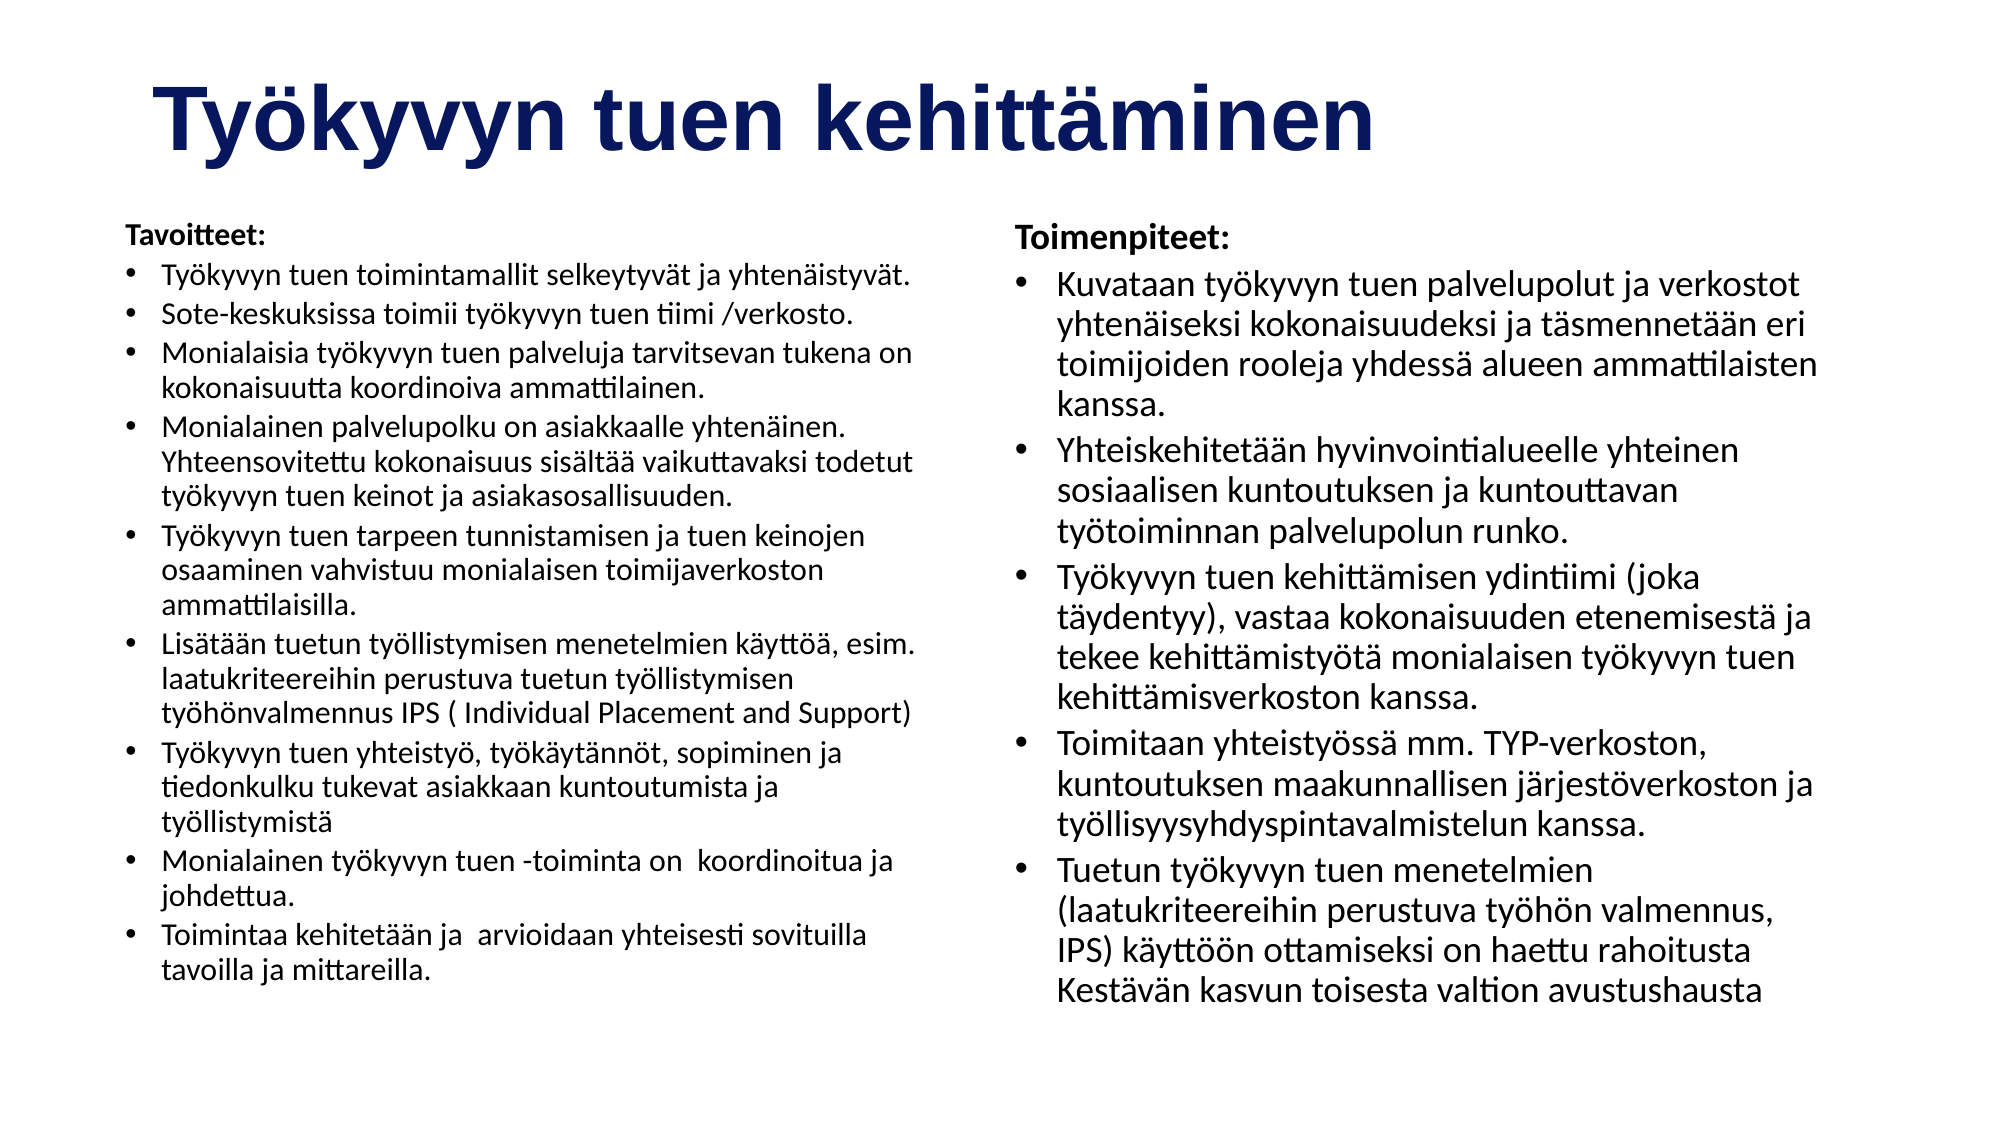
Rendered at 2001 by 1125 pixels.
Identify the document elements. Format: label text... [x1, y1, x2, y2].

title Työkyvyn tuen kehittäminen [137, 59, 1863, 182]
list Toimenpiteet: Kuvataan työkyvyn tuen palvelupolut ja verkostot yhtenäiseksi kokonaisuudeksi ja täsmennetään eri toimijoiden rooleja yhdessä alueen ammattilaisten kanssa. Yhteiskehitetään hyvinvointialueelle yhteinen sosiaalisen kuntoutuksen ja kuntouttavan työtoiminnan palvelupolun runko. Työkyvyn tuen kehittämisen ydintiimi (joka täydentyy), vastaa kokonaisuuden etenemisestä ja tekee kehittämistyötä monialaisen työkyvyn tuen kehittämisverkoston kanssa. Toimitaan yhteistyössä mm. TYP-verkoston, kuntoutuksen maakunnallisen järjestöverkoston ja työllisyysyhdyspintavalmistelun kanssa. Tuetun työkyvyn tuen menetelmien (laatukriteereihin perustuva työhön valmennus, IPS) käyttöön ottamiseksi on haettu rahoitusta Kestävän kasvun toisesta valtion avustushausta [999, 210, 1850, 1065]
list Tavoitteet: Työkyvyn tuen toimintamallit selkeytyvät ja yhtenäistyvät. Sote-keskuksissa toimii työkyvyn tuen tiimi /verkosto. Monialaisia työkyvyn tuen palveluja tarvitsevan tukena on kokonaisuutta koordinoiva ammattilainen. Monialainen palvelupolku on asiakkaalle yhtenäinen. Yhteensovitettu kokonaisuus sisältää vaikuttavaksi todetut työkyvyn tuen keinot ja asiakasosallisuuden. Työkyvyn tuen tarpeen tunnistamisen ja tuen keinojen osaaminen vahvistuu monialaisen toimijaverkoston ammattilaisilla. Lisätään tuetun työllistymisen menetelmien käyttöä, esim. laatukriteereihin perustuva tuetun työllistymisen työhönvalmennus IPS ( Individual Placement and Support) Työkyvyn tuen yhteistyö, työkäytännöt, sopiminen ja tiedonkulku tukevat asiakkaan kuntoutumista ja työllistymistä Monialainen työkyvyn tuen -toiminta on koordinoitua ja johdettua. Toimintaa kehitetään ja arvioidaan yhteisesti sovituilla tavoilla ja mittareilla. [110, 210, 961, 1051]
